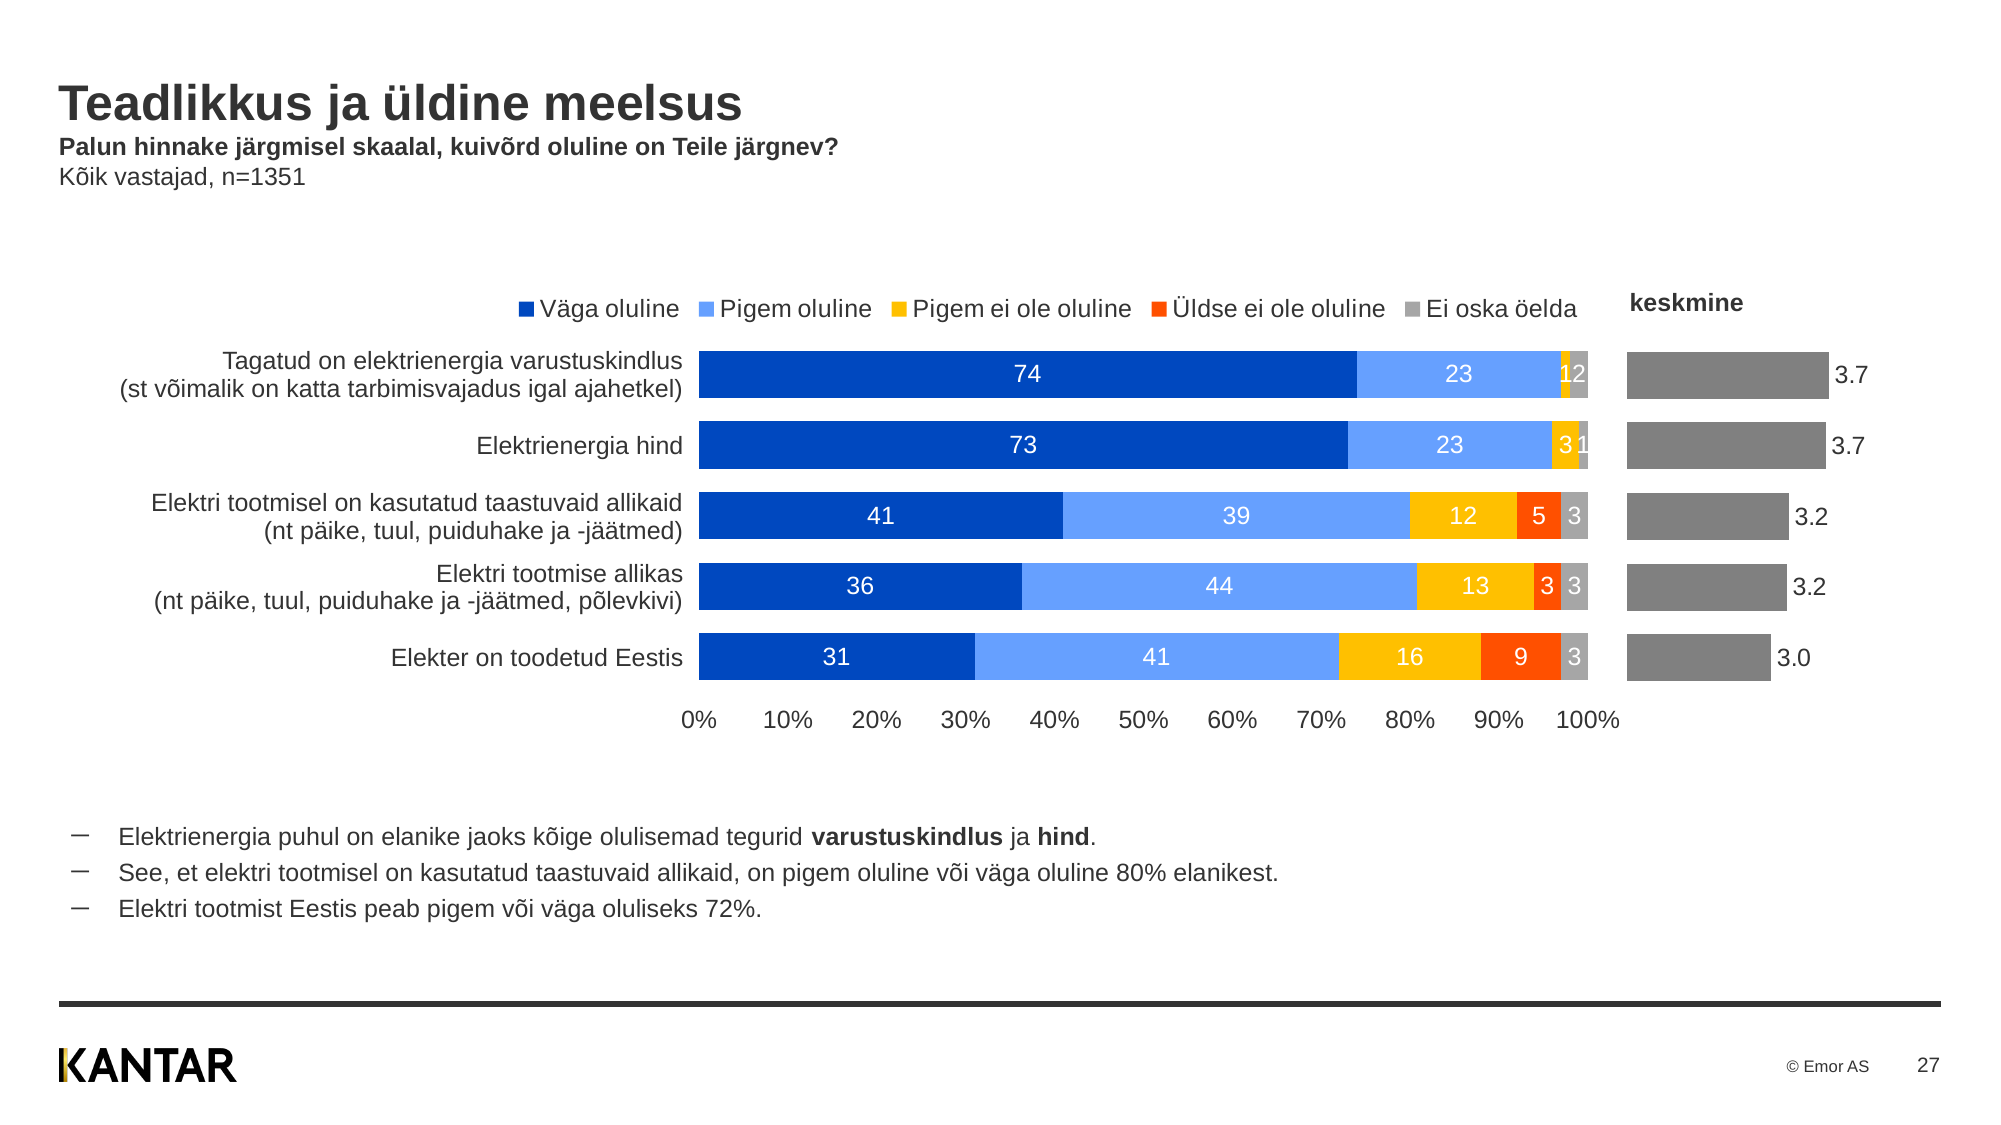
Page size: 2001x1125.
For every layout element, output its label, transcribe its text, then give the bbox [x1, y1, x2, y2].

title Teadlikkus ja üldine meelsus Palun hinnake järgmisel skaalal, kuivõrd oluline on Teile järgnev? Kõik vastajad, n=1351 [59, 70, 1941, 137]
picture [59, 1048, 237, 1082]
chart [508, 272, 1940, 786]
table_header keskmine [1624, 268, 1924, 321]
table_cell Elektrienergia hind [47, 409, 508, 480]
table_cell Elektri tootmise allikas (nt päike, tuul, puiduhake ja -jäätmed, põlevkivi) [47, 551, 508, 622]
table_header [686, 268, 1624, 321]
slide_number 27 [1780, 1048, 1941, 1081]
table_cell Elektri tootmisel on kasutatud taastuvaid allikaid (nt päike, tuul, puiduhake ja -jäätmed) [47, 480, 508, 551]
table_header [47, 268, 686, 339]
text_box Elektrienergia puhul on elanike jaoks kõige olulisemad tegurid varustuskindlus ja hind. See, et elektri tootmisel on kasutatud taastuvaid allikaid, on pigem oluline või väga oluline 80% elanikest. Elektri tootmist Eestis peab pigem või väga oluliseks 72%. [71, 820, 1953, 923]
table_cell Elekter on toodetud Eestis [47, 622, 508, 693]
table_cell Tagatud on elektrienergia varustuskindlus (st võimalik on katta tarbimisvajadus igal ajahetkel) [47, 339, 508, 409]
